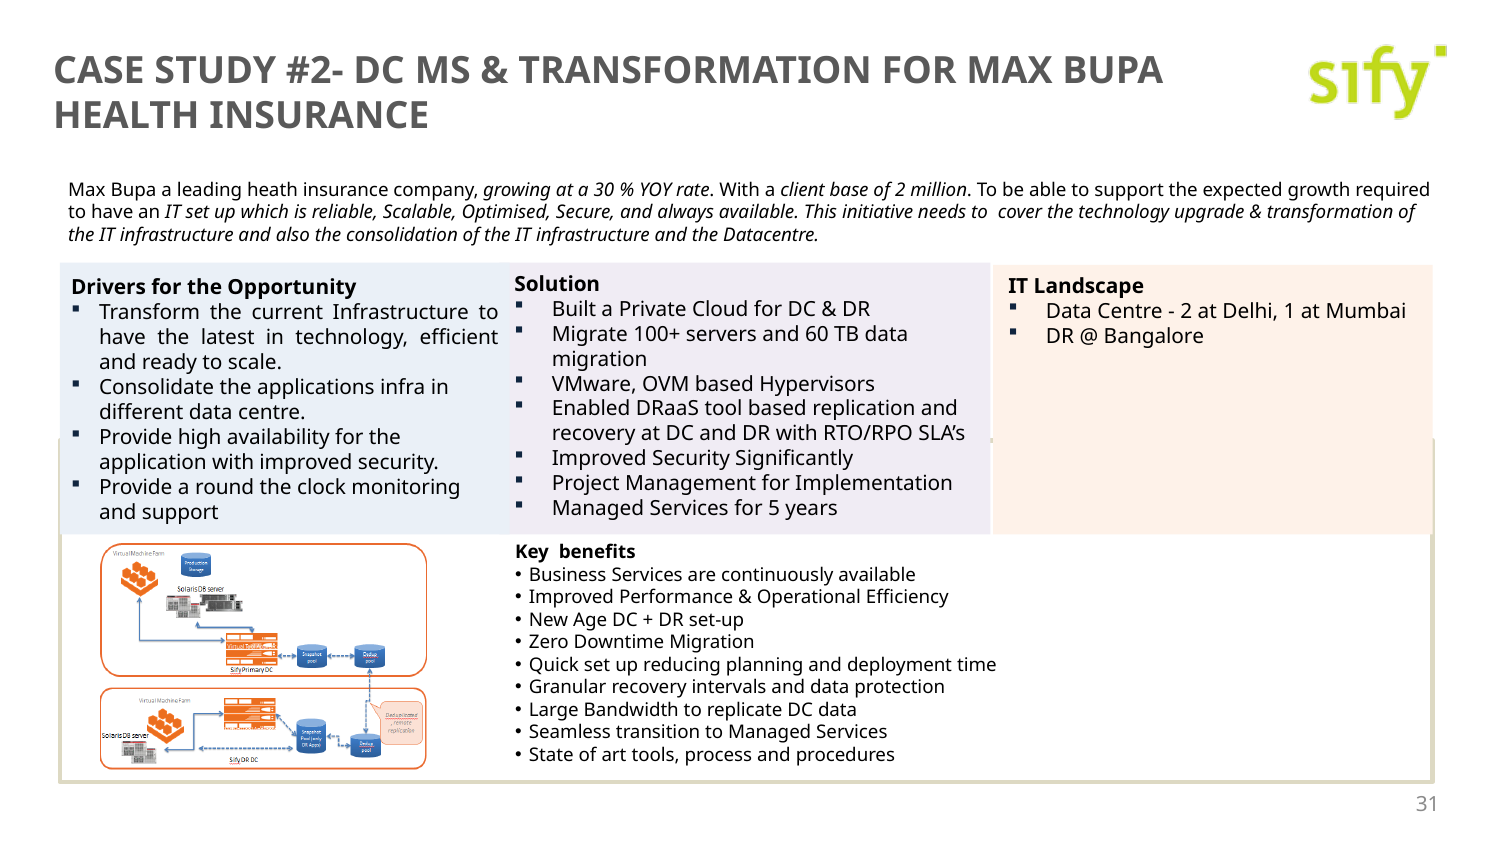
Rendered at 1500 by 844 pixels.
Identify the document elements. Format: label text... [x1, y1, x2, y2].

slide_number 31 [1359, 782, 1440, 828]
text_box Drivers for the Opportunity Transform the current Infrastructure to have the latest in technology, efficient and ready to scale. Consolidate the applications infra in different data centre. Provide high availability for the application with improved security. Provide a round the clock monitoring and support [58, 261, 512, 536]
text_box Key benefits Business Services are continuously available Improved Performance & Operational Efficiency New Age DC + DR set-up Zero Downtime Migration Quick set up reducing planning and deployment time Granular recovery intervals and data protection Large Bandwidth to replicate DC data Seamless transition to Managed Services State of art tools, process and procedures [498, 536, 1266, 761]
text_box Max Bupa a leading heath insurance company, growing at a 30 % YOY rate. With a client base of 2 million. To be able to support the expected growth required to have an IT set up which is reliable, Scalable, Optimised, Secure, and always available. This initiative needs to cover the technology upgrade & transformation of the IT infrastructure and also the consolidation of the IT infrastructure and the Datacentre. [53, 169, 1447, 253]
picture [1272, 0, 1469, 180]
title Case study #2- DC ms & transformation for max bupa health insurance [53, 60, 1290, 121]
text_box IT Landscape Data Centre - 2 at Delhi, 1 at Mumbai DR @ Bangalore [991, 263, 1435, 536]
text_box Solution Built a Private Cloud for DC & DR Migrate 100+ servers and 60 TB data migration VMware, OVM based Hypervisors Enabled DRaaS tool based replication and recovery at DC and DR with RTO/RPO SLA’s Improved Security Significantly Project Management for Implementation Managed Services for 5 years [512, 261, 992, 536]
text_box [58, 536, 1435, 784]
picture [100, 543, 427, 771]
